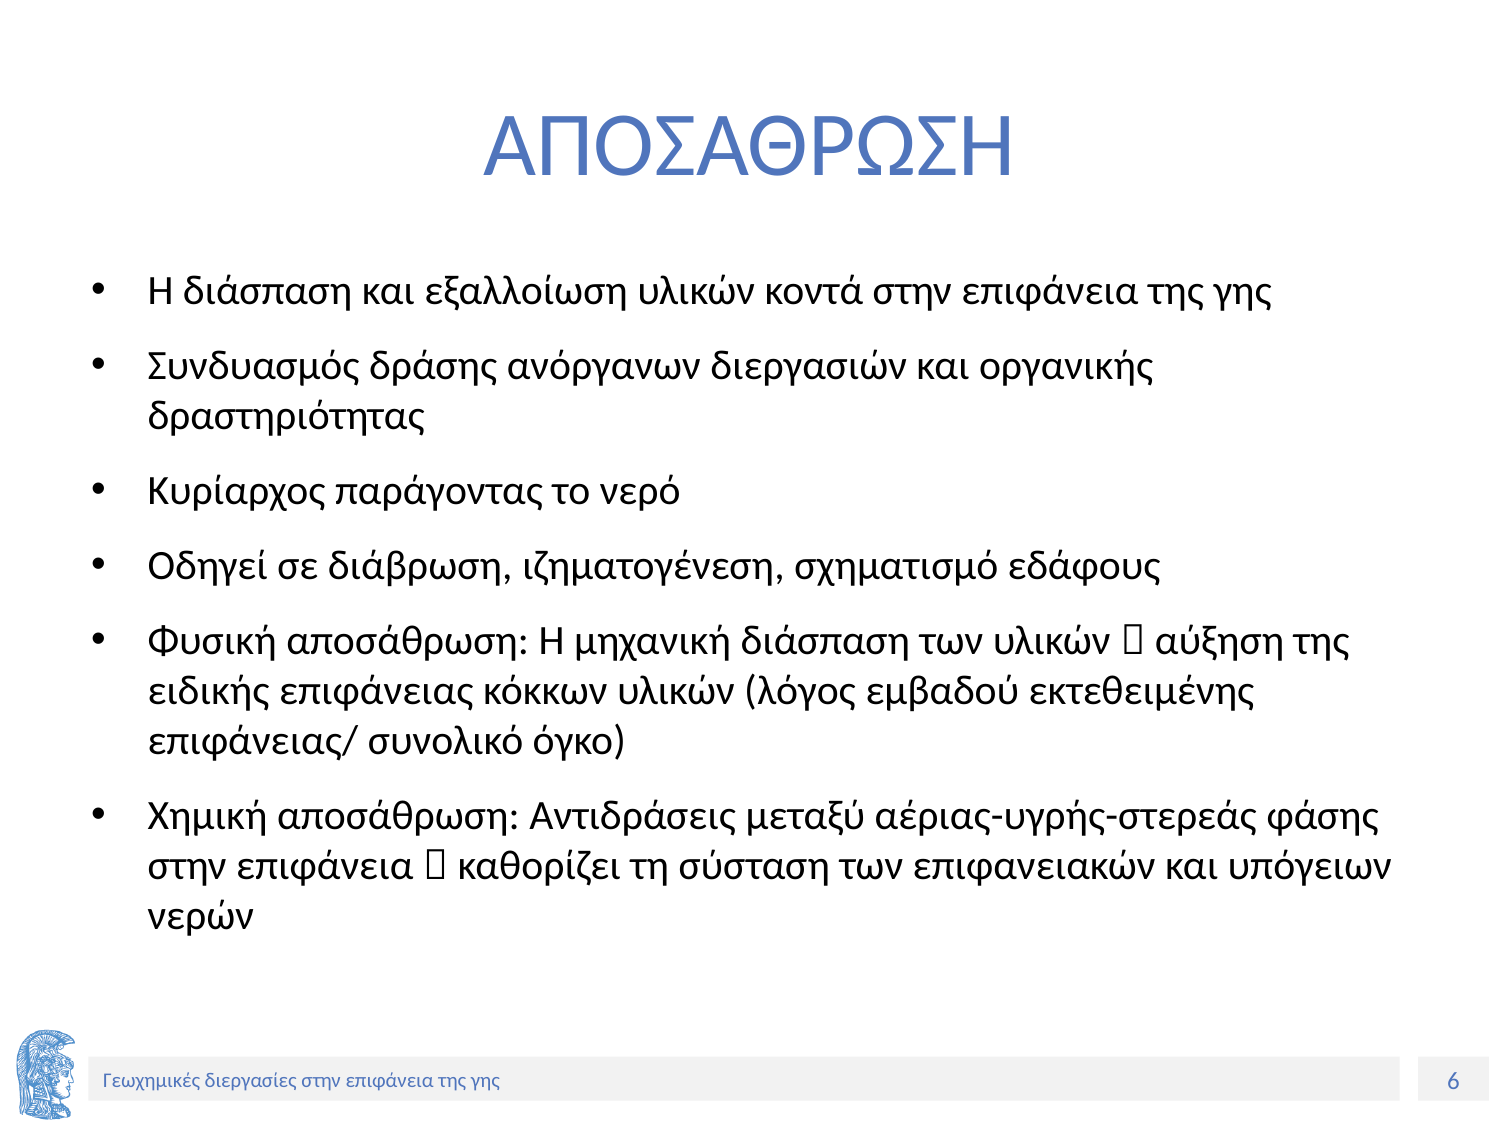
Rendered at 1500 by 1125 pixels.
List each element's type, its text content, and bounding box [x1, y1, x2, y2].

picture [9, 1026, 81, 1120]
list Η διάσπαση και εξαλλοίωση υλικών κοντά στην επιφάνεια της γης Συνδυασμός δράσης ανόργανων διεργασιών και οργανικής δραστηριότητας Κυρίαρχος παράγοντας το νερό Οδηγεί σε διάβρωση, ιζηματογένεση, σχηματισμό εδάφους Φυσική αποσάθρωση: Η μηχανική διάσπαση των υλικών  αύξηση της ειδικής επιφάνειας κόκκων υλικών (λόγος εμβαδού εκτεθειμένης επιφάνειας/ συνολικό όγκο) Χημική αποσάθρωση: Αντιδράσεις μεταξύ αέριας-υγρής-στερεάς φάσης στην επιφάνεια  καθορίζει τη σύσταση των επιφανειακών και υπόγειων νερών [76, 255, 1427, 998]
title ΑΠΟΣΑΘΡΩΣΗ [75, 45, 1425, 233]
